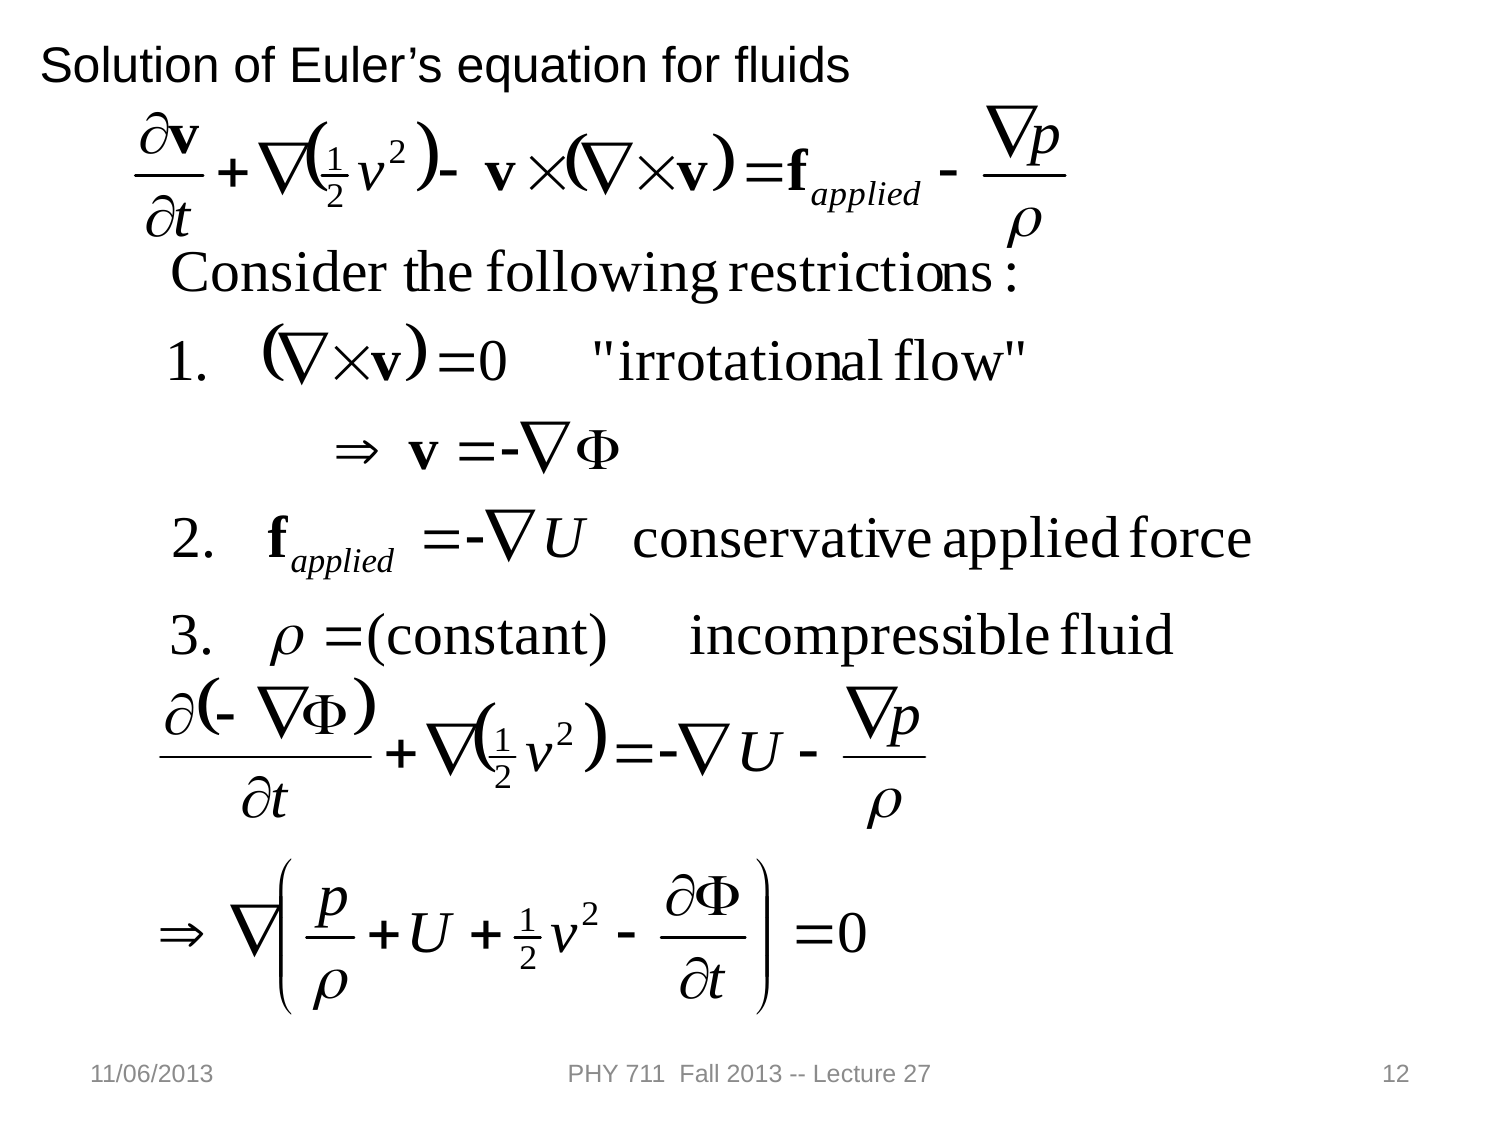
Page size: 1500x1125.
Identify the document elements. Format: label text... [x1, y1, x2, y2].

text_box Solution of Euler’s equation for fluids [24, 24, 1313, 100]
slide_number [75, 1042, 425, 1103]
footer PHY 711 Fall 2013 -- Lecture 27 [512, 1042, 988, 1103]
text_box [162, 237, 1263, 682]
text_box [149, 674, 940, 1030]
slide_number 12 [1074, 1042, 1425, 1103]
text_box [124, 96, 1079, 260]
